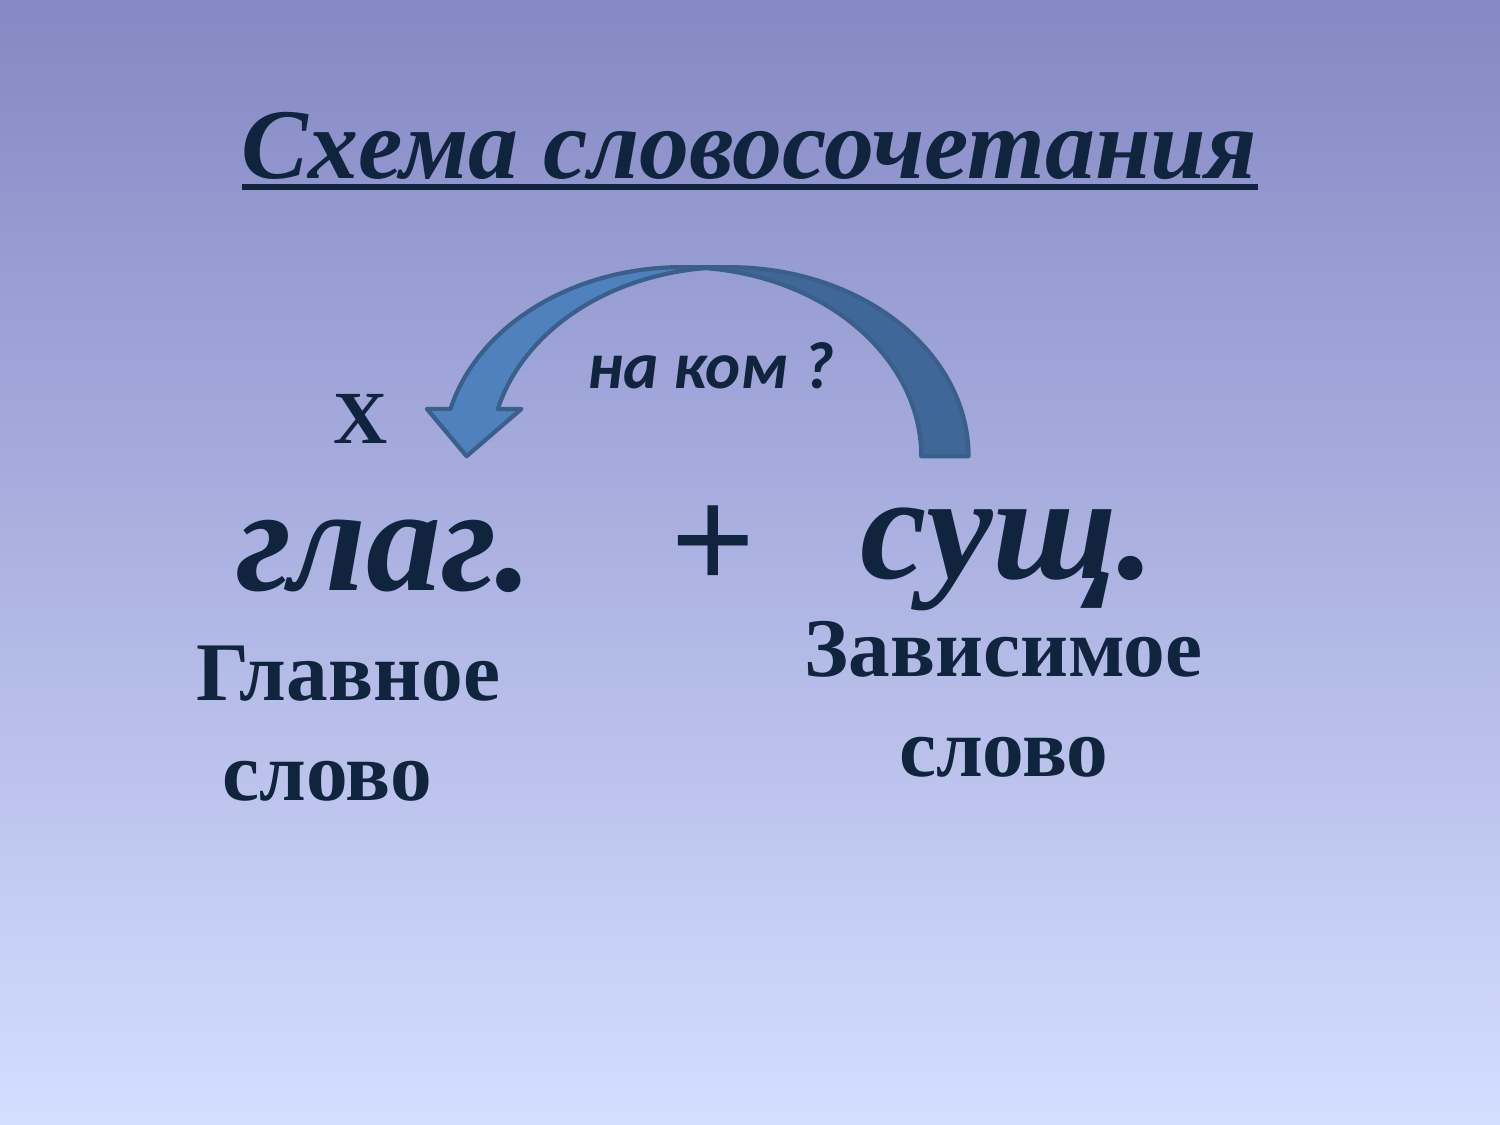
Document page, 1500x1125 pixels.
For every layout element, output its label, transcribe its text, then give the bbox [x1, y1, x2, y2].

list глаг. [182, 432, 587, 592]
title Схема словосочетания [74, 44, 1426, 233]
text_box + [655, 432, 750, 628]
text_box на ком ? [572, 314, 951, 409]
text_box Зависимое слово [785, 586, 1223, 801]
text_box [425, 265, 891, 459]
text_box [911, 380, 971, 459]
text_box Главное слово [135, 609, 561, 825]
text_box Х [312, 361, 408, 467]
text_box сущ. [789, 420, 1227, 616]
